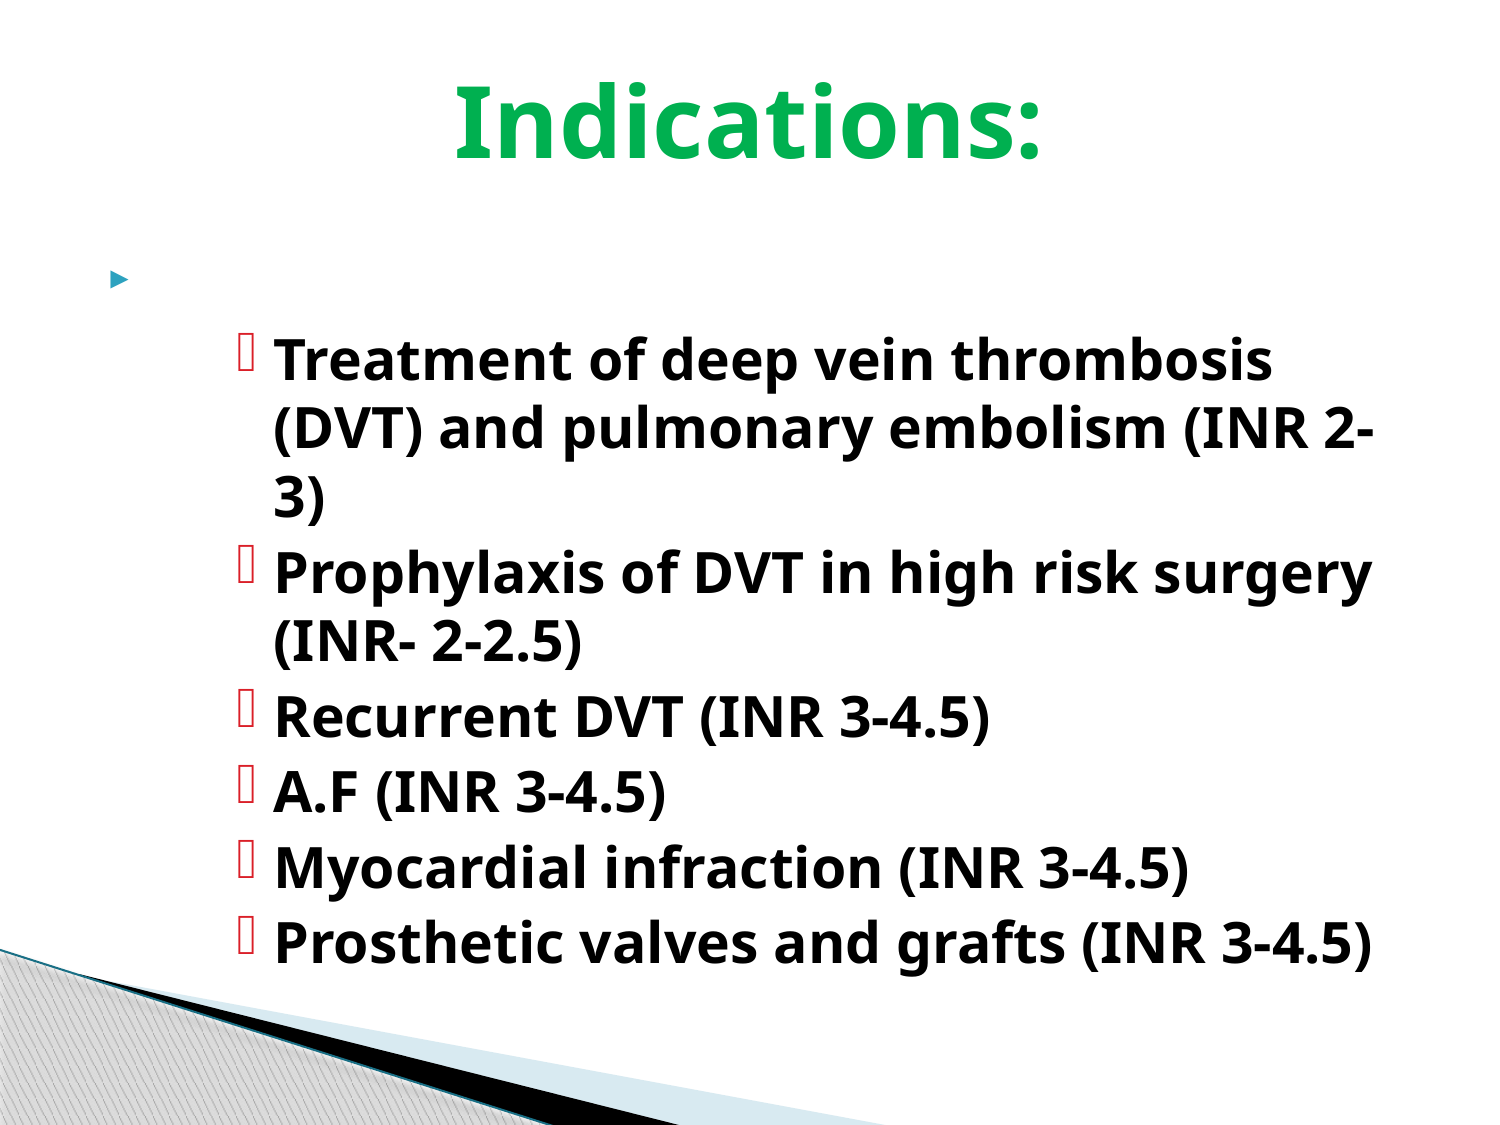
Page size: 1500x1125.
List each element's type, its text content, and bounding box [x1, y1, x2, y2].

list Treatment of deep vein thrombosis (DVT) and pulmonary embolism (INR 2-3) Prophylaxis of DVT in high risk surgery (INR- 2-2.5) Recurrent DVT (INR 3-4.5) A.F (INR 3-4.5) Myocardial infraction (INR 3-4.5) Prosthetic valves and grafts (INR 3-4.5) [75, 243, 1425, 986]
title Indications: [75, 45, 1425, 233]
